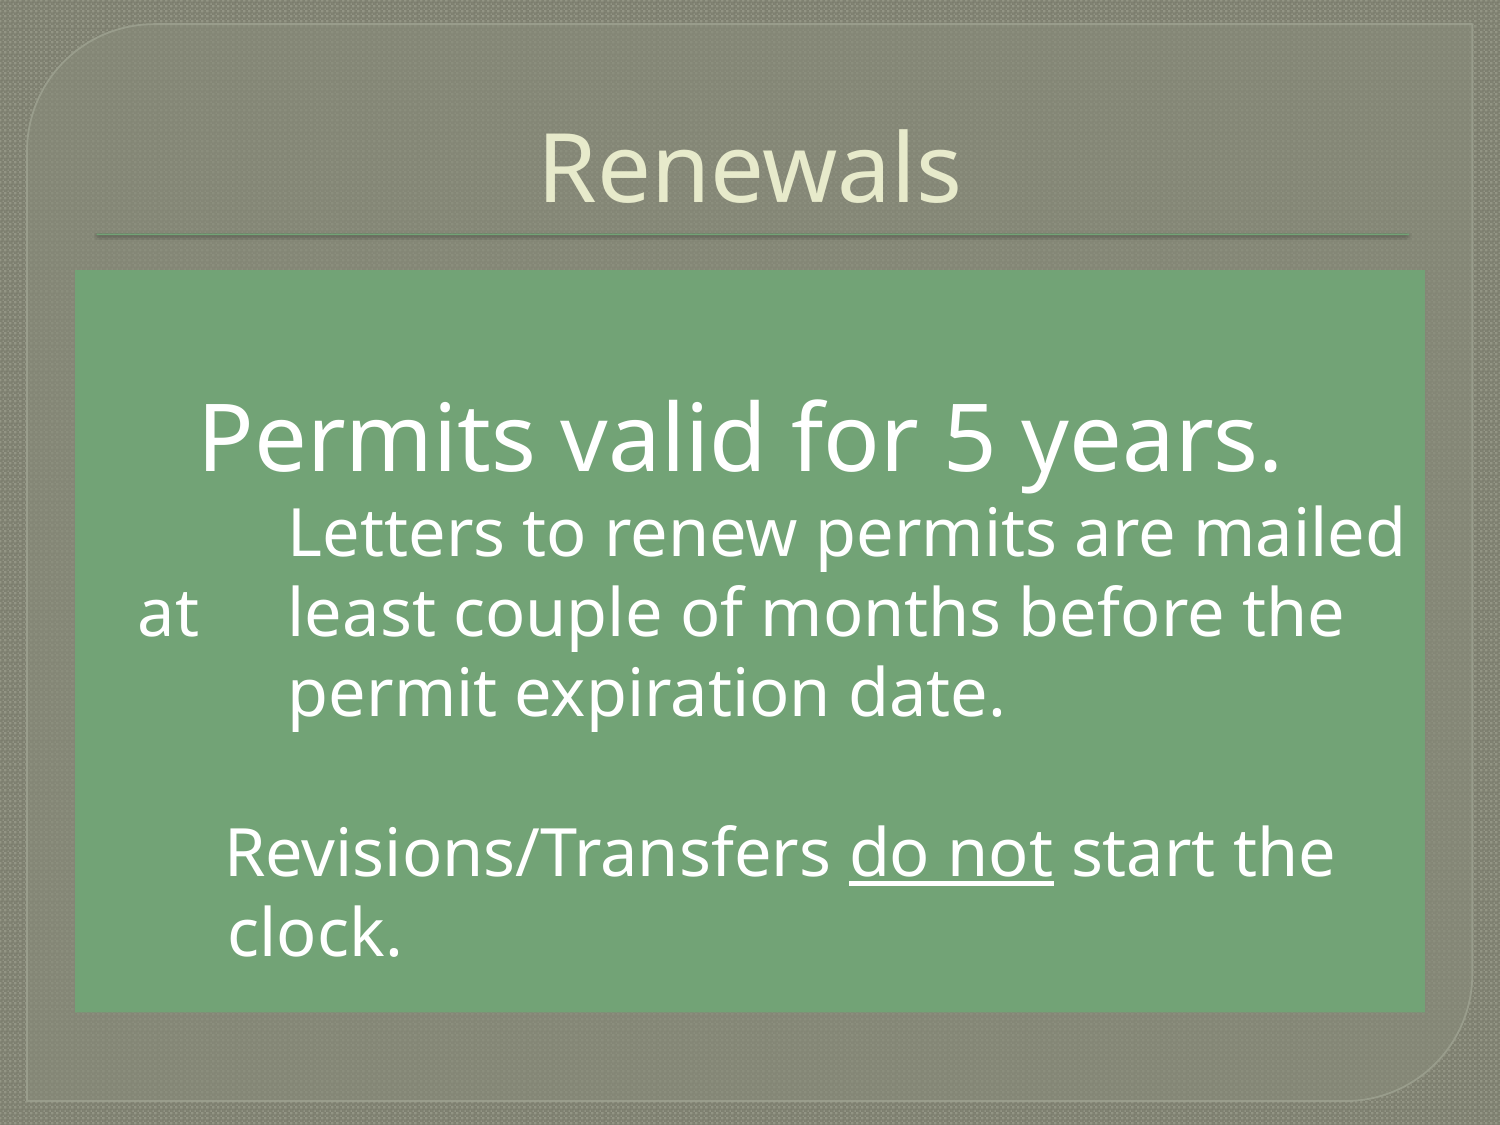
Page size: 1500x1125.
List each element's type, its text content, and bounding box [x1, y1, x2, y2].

title Renewals [75, 41, 1425, 230]
list Permits valid for 5 years. Letters to renew permits are mailed at least couple of months before the permit expiration date. Revisions/Transfers do not start the clock. [74, 269, 1426, 1013]
